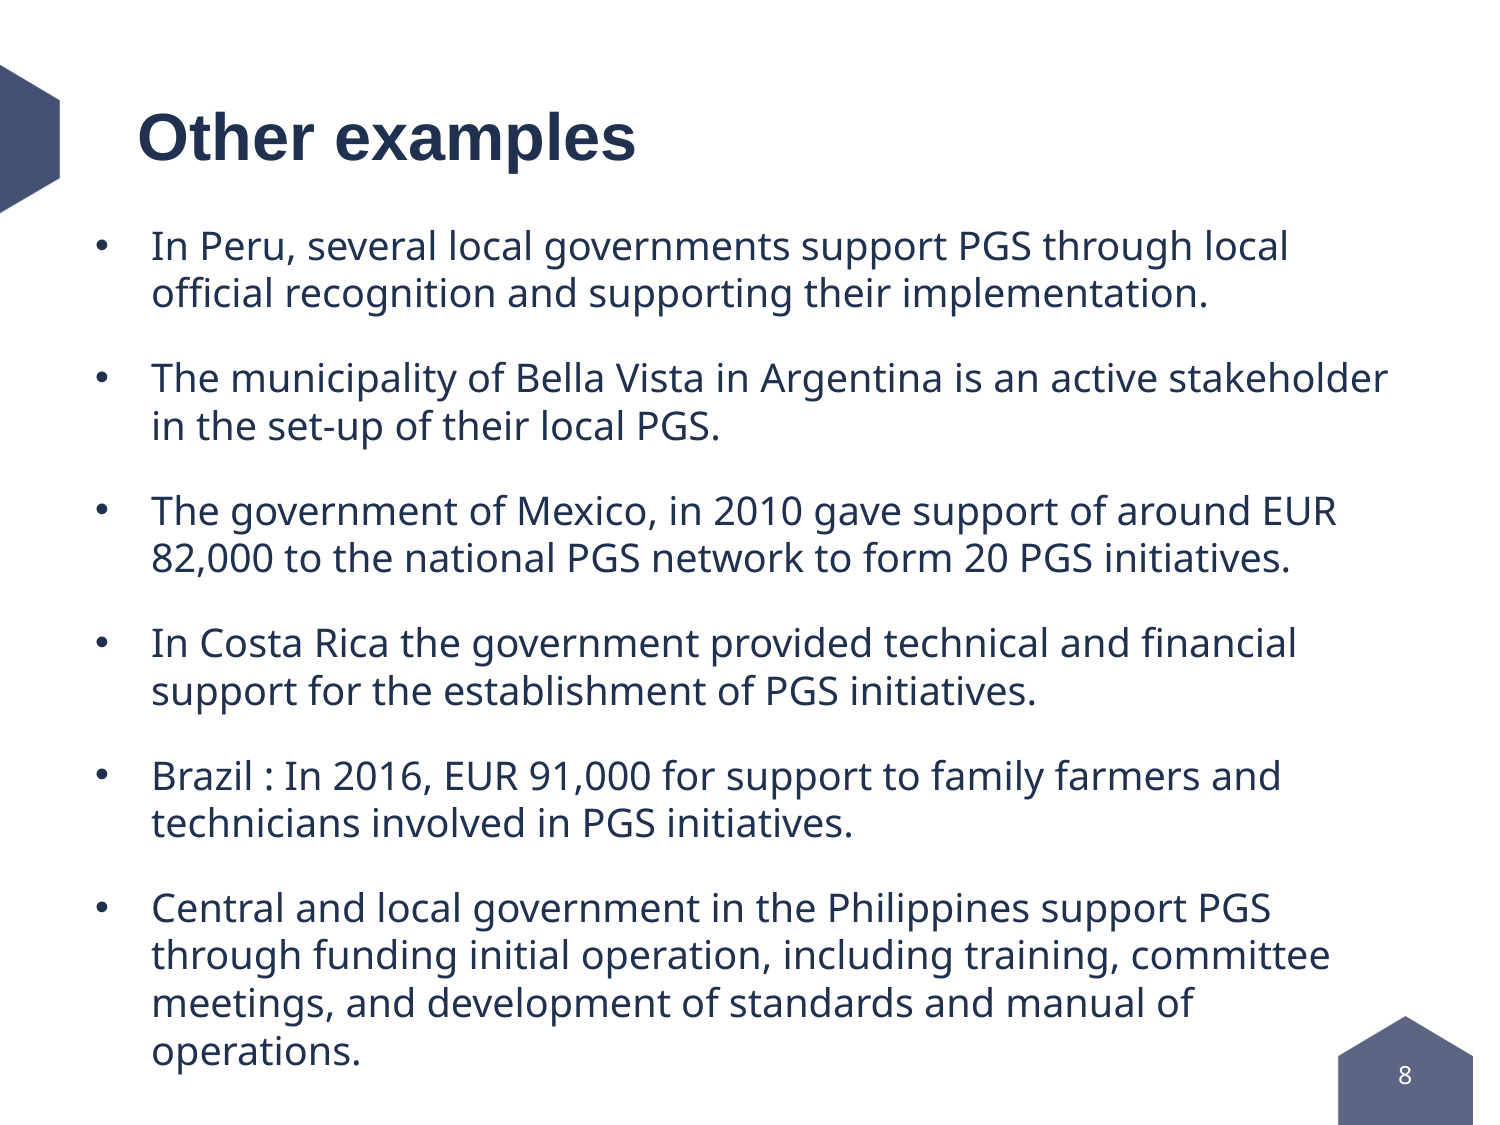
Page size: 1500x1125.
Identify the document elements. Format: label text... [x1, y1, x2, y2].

title Other examples [122, 40, 1378, 213]
list In Peru, several local governments support PGS through local official recognition and supporting their implementation. The municipality of Bella Vista in Argentina is an active stakeholder in the set-up of their local PGS. The government of Mexico, in 2010 gave support of around EUR 82,000 to the national PGS network to form 20 PGS initiatives. In Costa Rica the government provided technical and financial support for the establishment of PGS initiatives. Brazil : In 2016, EUR 91,000 for support to family farmers and technicians involved in PGS initiatives. Central and local government in the Philippines support PGS through funding initial operation, including training, committee meetings, and development of standards and manual of operations. [80, 213, 1421, 1090]
picture [0, 0, 1500, 1125]
slide_number 8 [1340, 1046, 1428, 1107]
